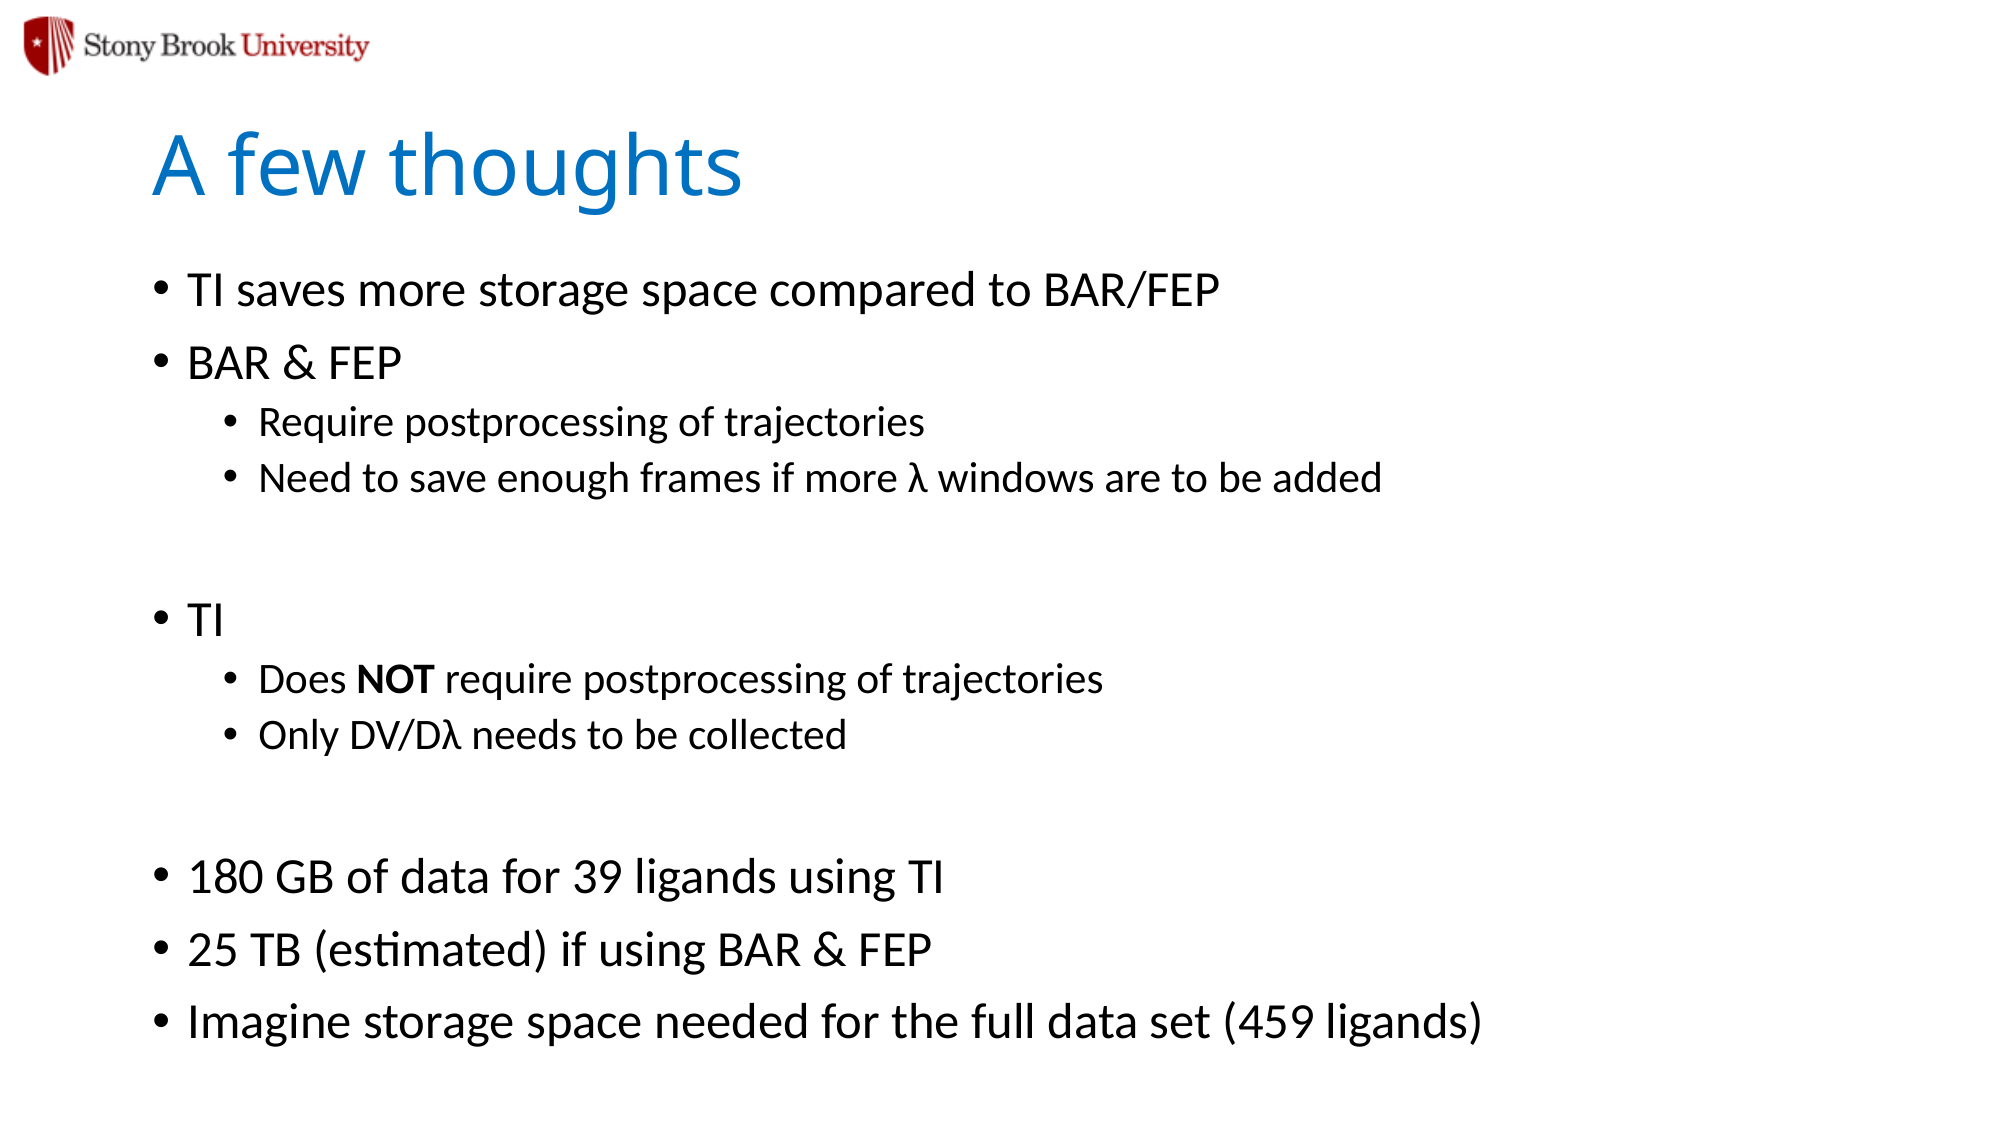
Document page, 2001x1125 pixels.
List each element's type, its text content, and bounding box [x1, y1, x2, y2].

picture [0, 0, 391, 94]
list TI saves more storage space compared to BAR/FEP BAR & FEP Require postprocessing of trajectories Need to save enough frames if more λ windows are to be added TI Does NOT require postprocessing of trajectories Only DV/Dλ needs to be collected 180 GB of data for 39 ligands using TI 25 TB (estimated) if using BAR & FEP Imagine storage space needed for the full data set (459 ligands) [137, 255, 1863, 1066]
title A few thoughts [137, 59, 1863, 255]
